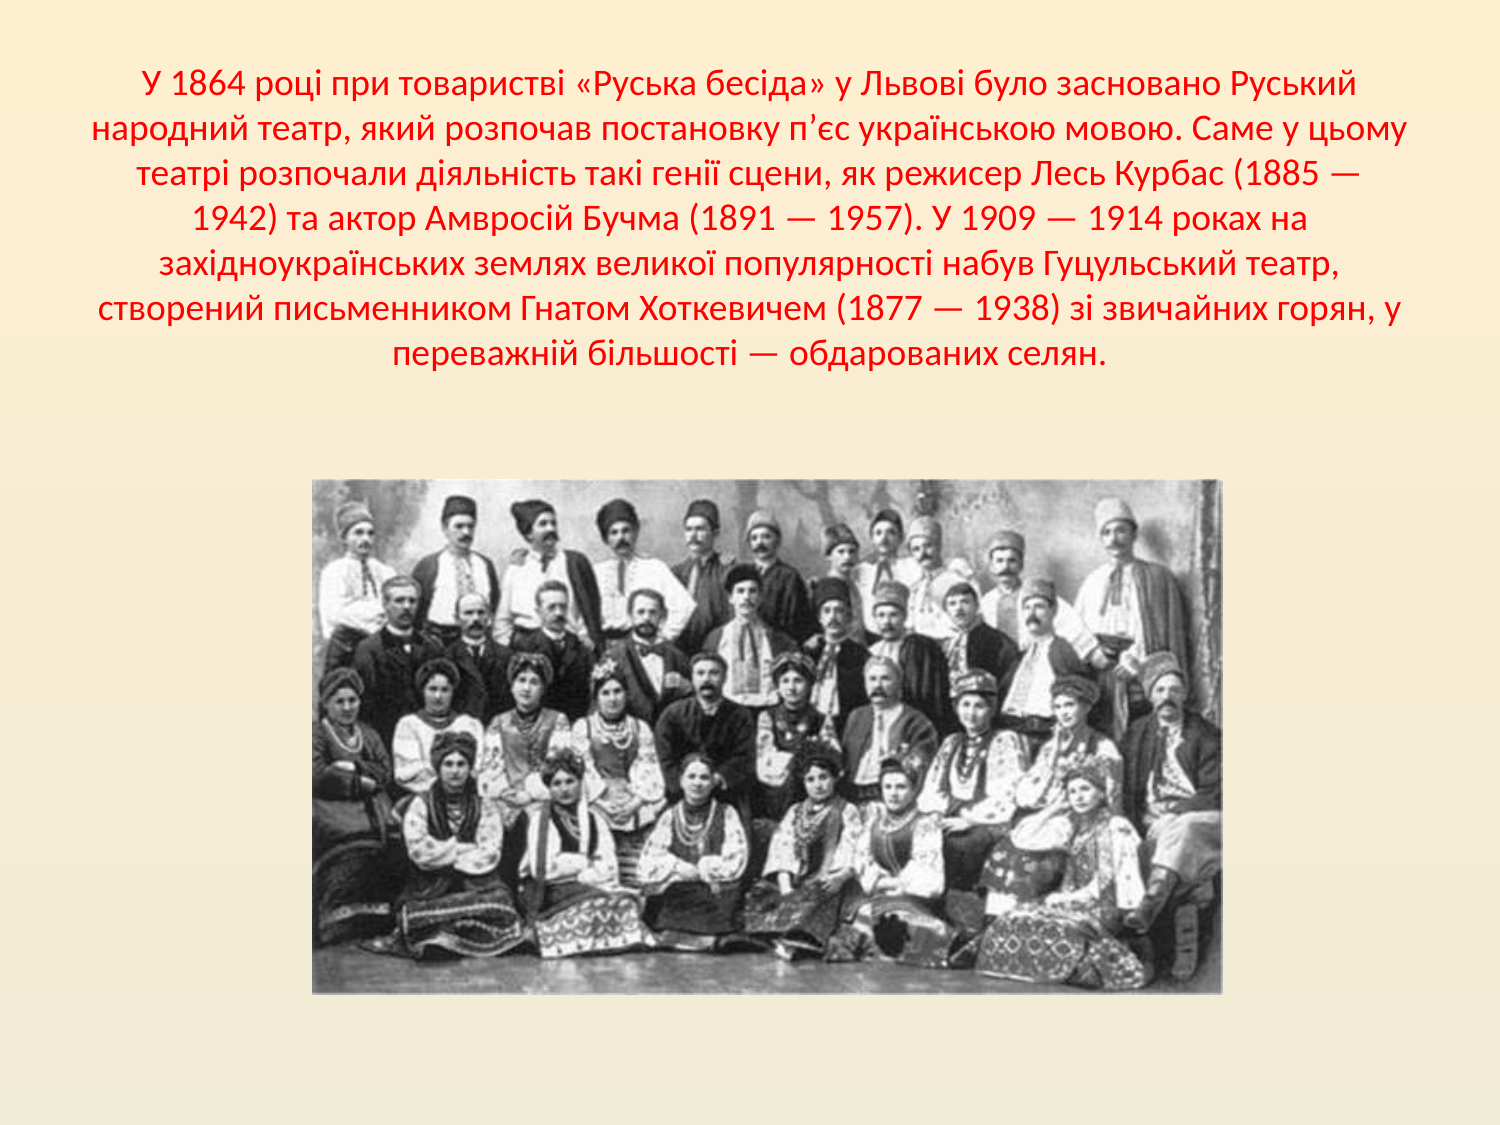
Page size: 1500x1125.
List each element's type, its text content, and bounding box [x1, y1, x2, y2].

title У 1864 році при товаристві «Руська бесіда» у Львові було засновано Руський народний театр, який розпочав постановку п’єс українською мовою. Саме у цьому театрі розпочали діяльність такі генії сцени, як режисер Лесь Курбас (1885 — 1942) та актор Амвросій Бучма (1891 — 1957). У 1909 — 1914 роках на західноукраїнських землях великої популярності набув Гуцульський театр, створений письменником Гнатом Хоткевичем (1877 — 1938) зі звичайних горян, у переважній більшості — обдарованих селян. [75, 45, 1425, 386]
picture [312, 479, 1223, 995]
